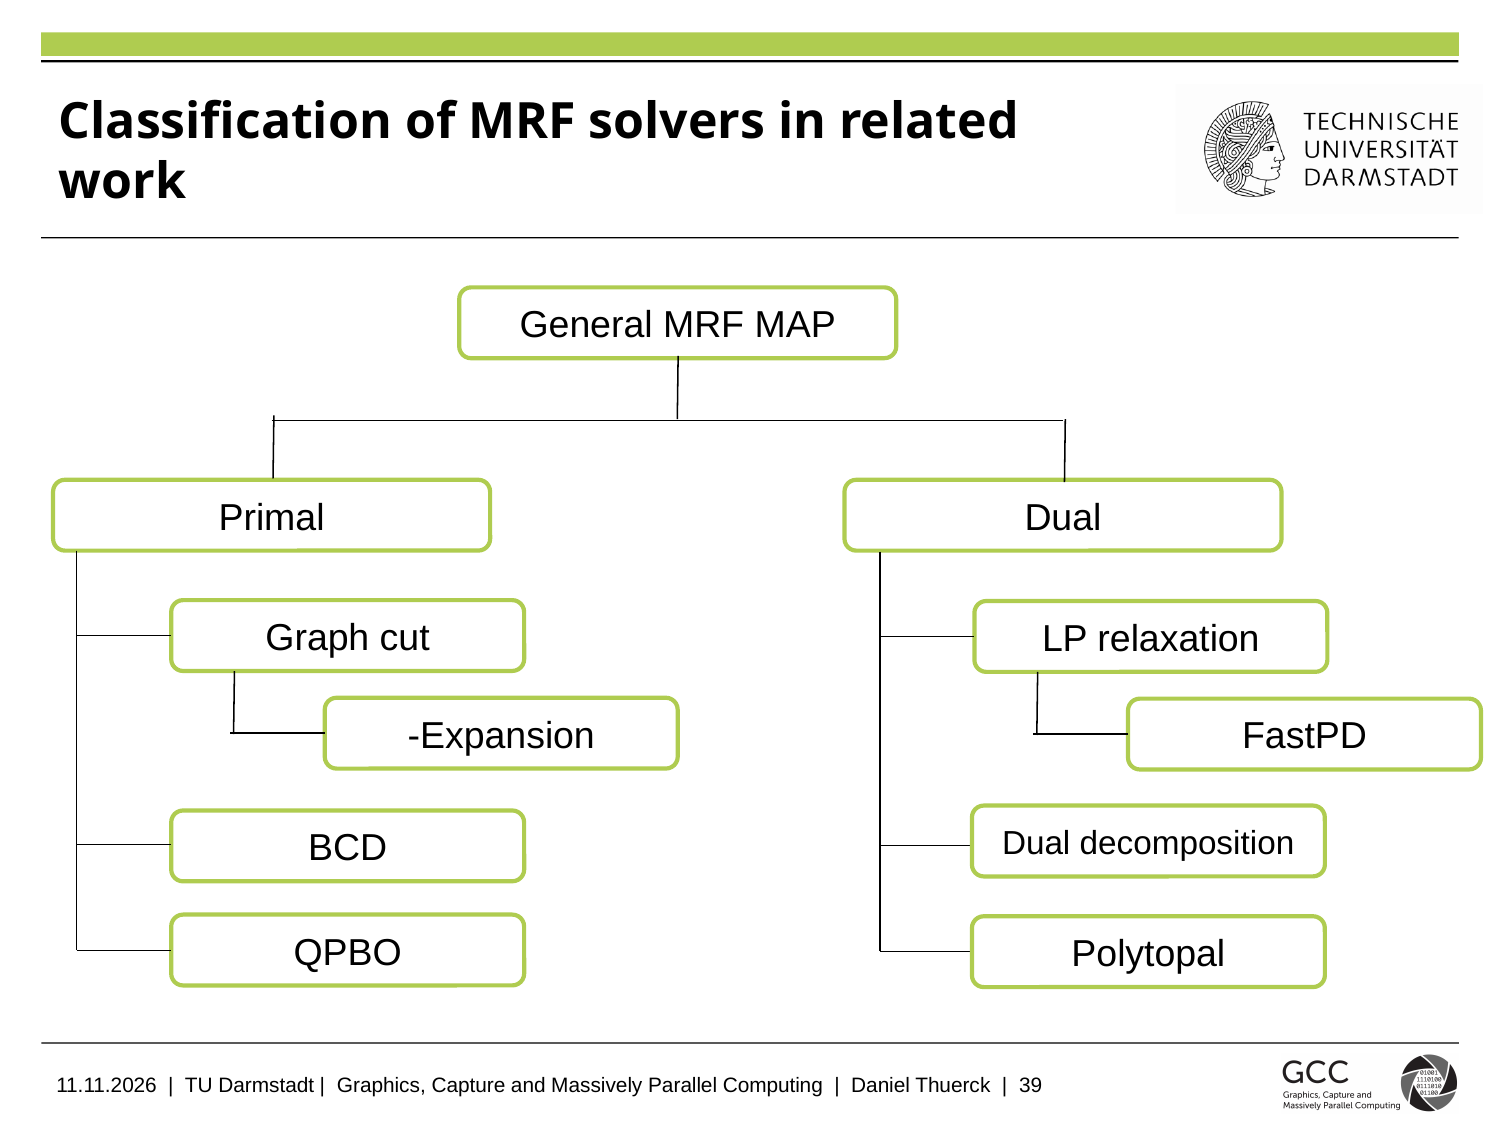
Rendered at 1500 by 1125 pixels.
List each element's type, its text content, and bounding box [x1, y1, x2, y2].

title Classification of MRF solvers in related work [58, 79, 1149, 218]
text_box QPBO [169, 912, 527, 988]
text_box Graph cut [169, 598, 527, 674]
picture [1175, 84, 1483, 214]
text_box Primal [50, 477, 493, 553]
text_box Polytopal [969, 914, 1327, 990]
text_box General MRF MAP [457, 285, 899, 361]
text_box Dual [842, 477, 1284, 553]
text_box LP relaxation [972, 598, 1330, 674]
text_box BCD [169, 808, 527, 884]
picture [1281, 1053, 1459, 1114]
text_box Dual decomposition [969, 803, 1327, 879]
text_box FastPD [1125, 696, 1484, 772]
